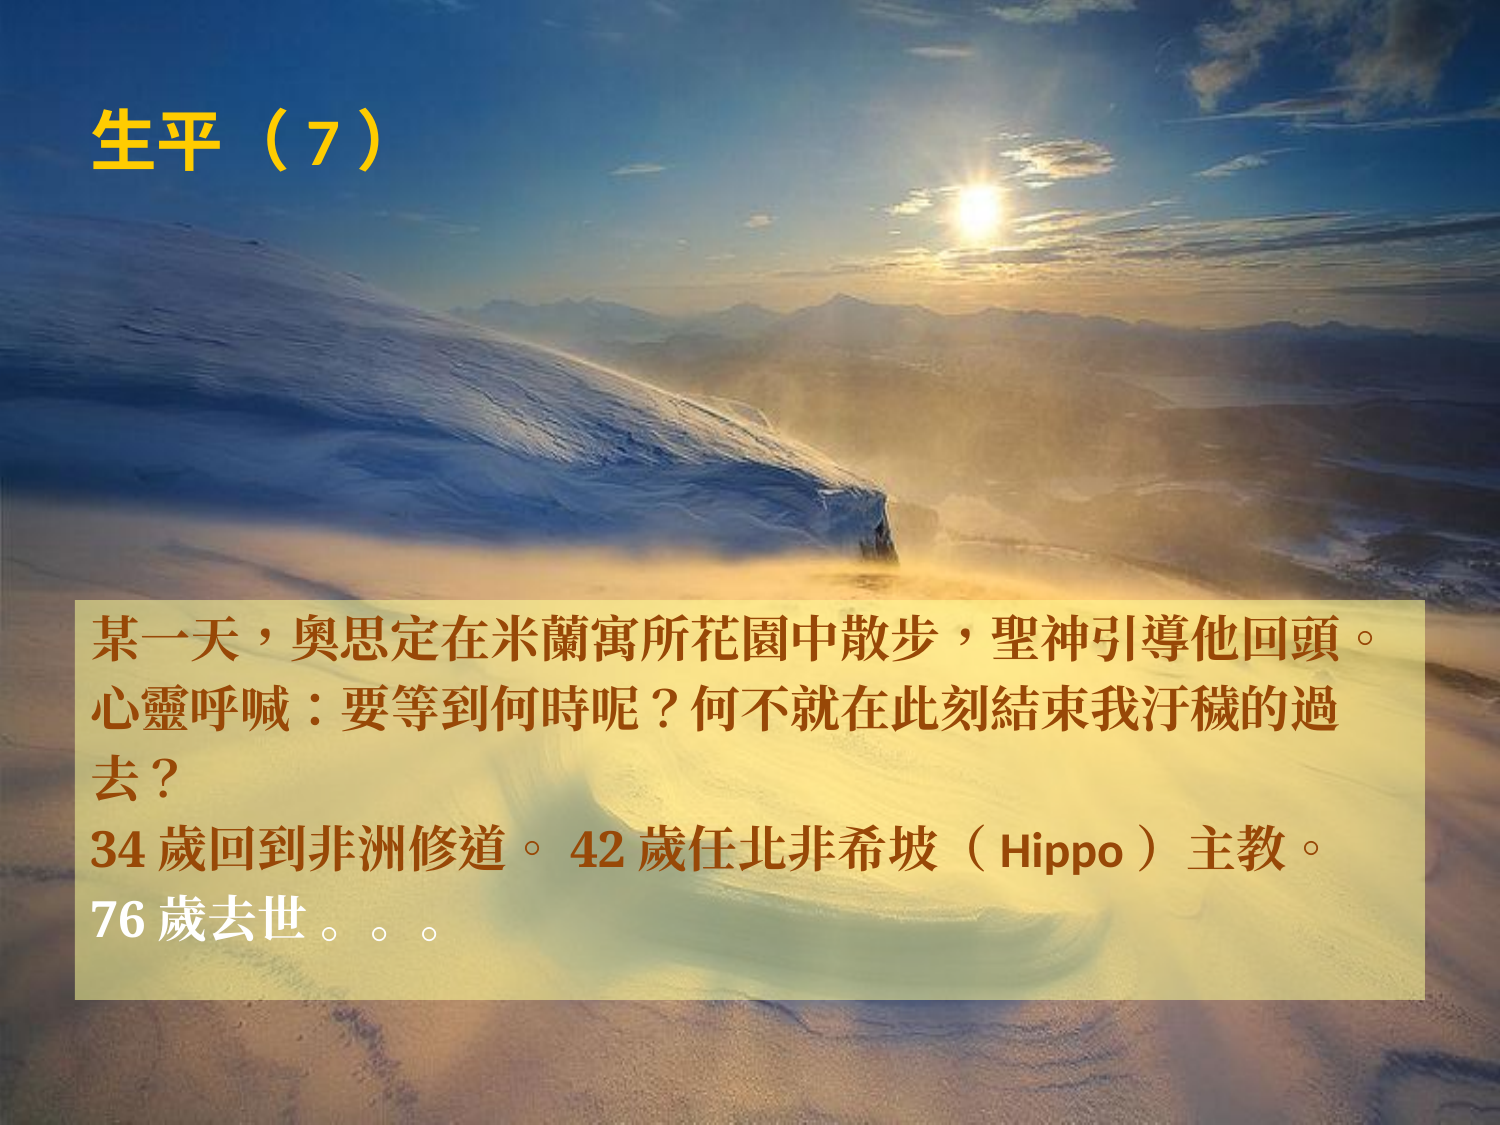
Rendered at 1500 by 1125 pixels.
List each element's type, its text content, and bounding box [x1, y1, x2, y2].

list 某一天，奧思定在米蘭寓所花園中散步，聖神引導他回頭。 心靈呼喊：要等到何時呢？何不就在此刻結束我汙穢的過 去？ 34歲回到非洲修道。42歲任北非希坡（Hippo）主教。 76歲去世 。。。 [75, 600, 1425, 1000]
title 生平（7） [75, 45, 1425, 233]
picture [0, 0, 1500, 1125]
